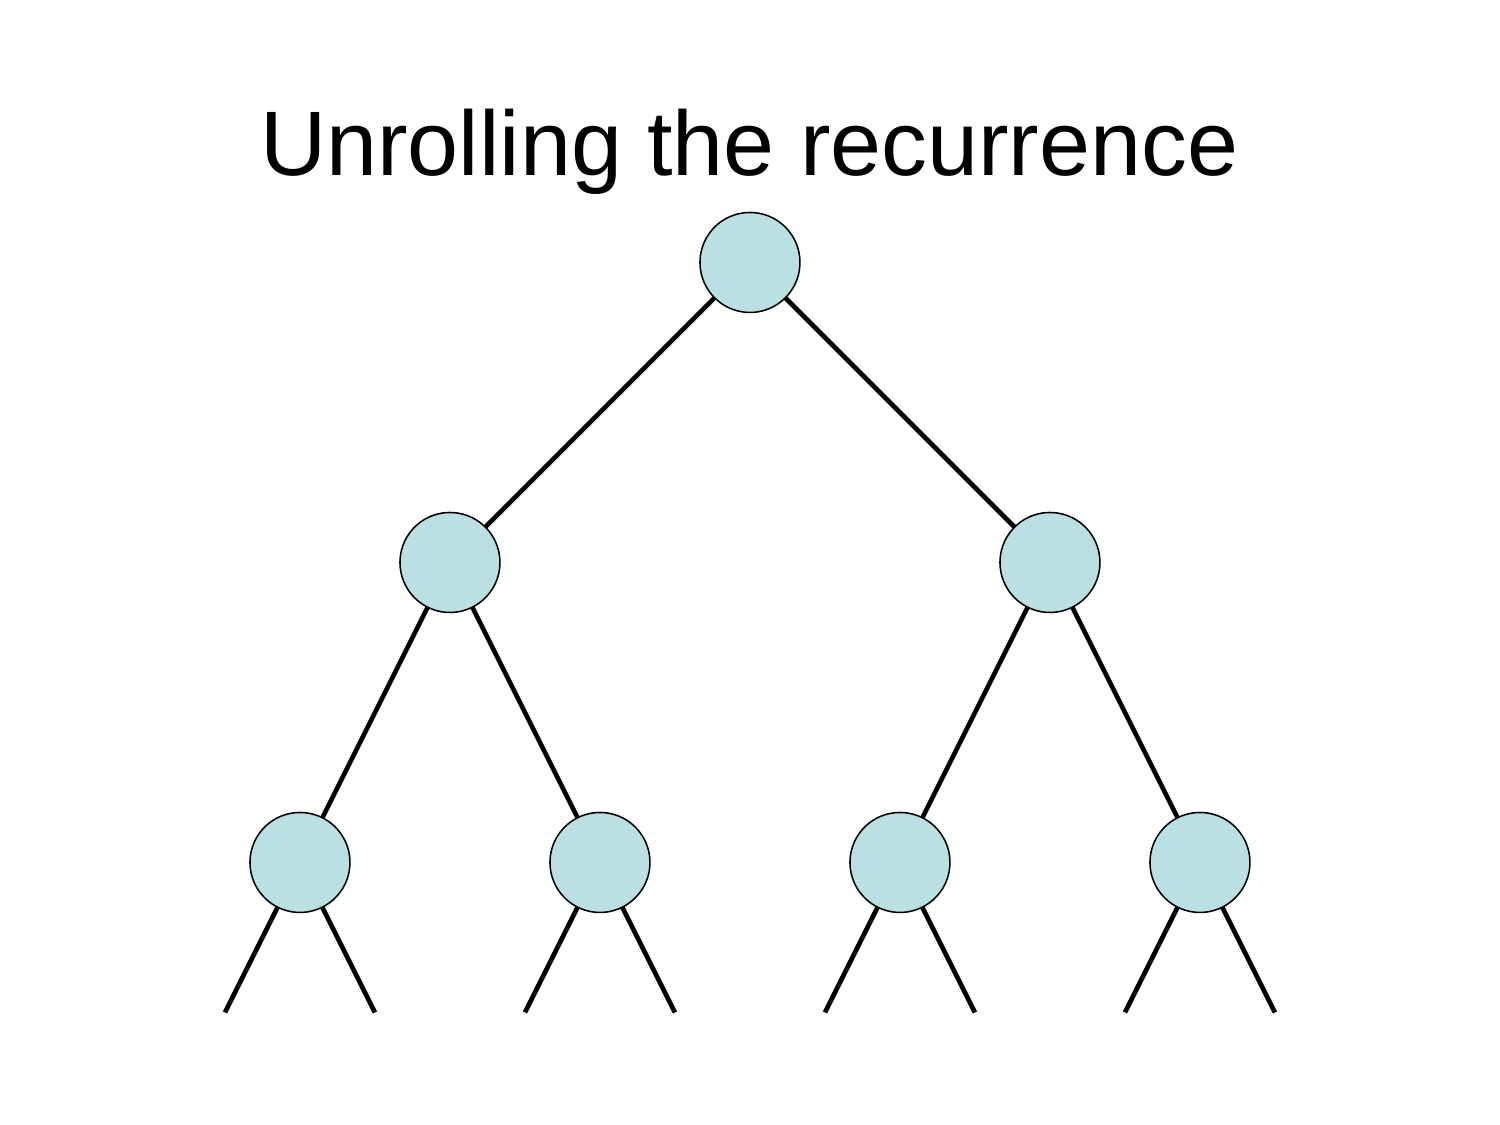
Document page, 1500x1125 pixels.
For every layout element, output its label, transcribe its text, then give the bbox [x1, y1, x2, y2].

text_box [849, 812, 950, 913]
text_box [249, 812, 350, 913]
text_box [1124, 908, 1275, 1013]
text_box [824, 908, 975, 1013]
text_box [549, 812, 650, 913]
text_box [224, 908, 375, 1013]
text_box [1149, 812, 1250, 913]
title Unrolling the recurrence [75, 45, 1425, 233]
text_box [399, 512, 500, 613]
text_box [524, 908, 675, 1013]
text_box [486, 298, 1014, 563]
text_box [999, 512, 1100, 613]
text_box [699, 212, 800, 313]
